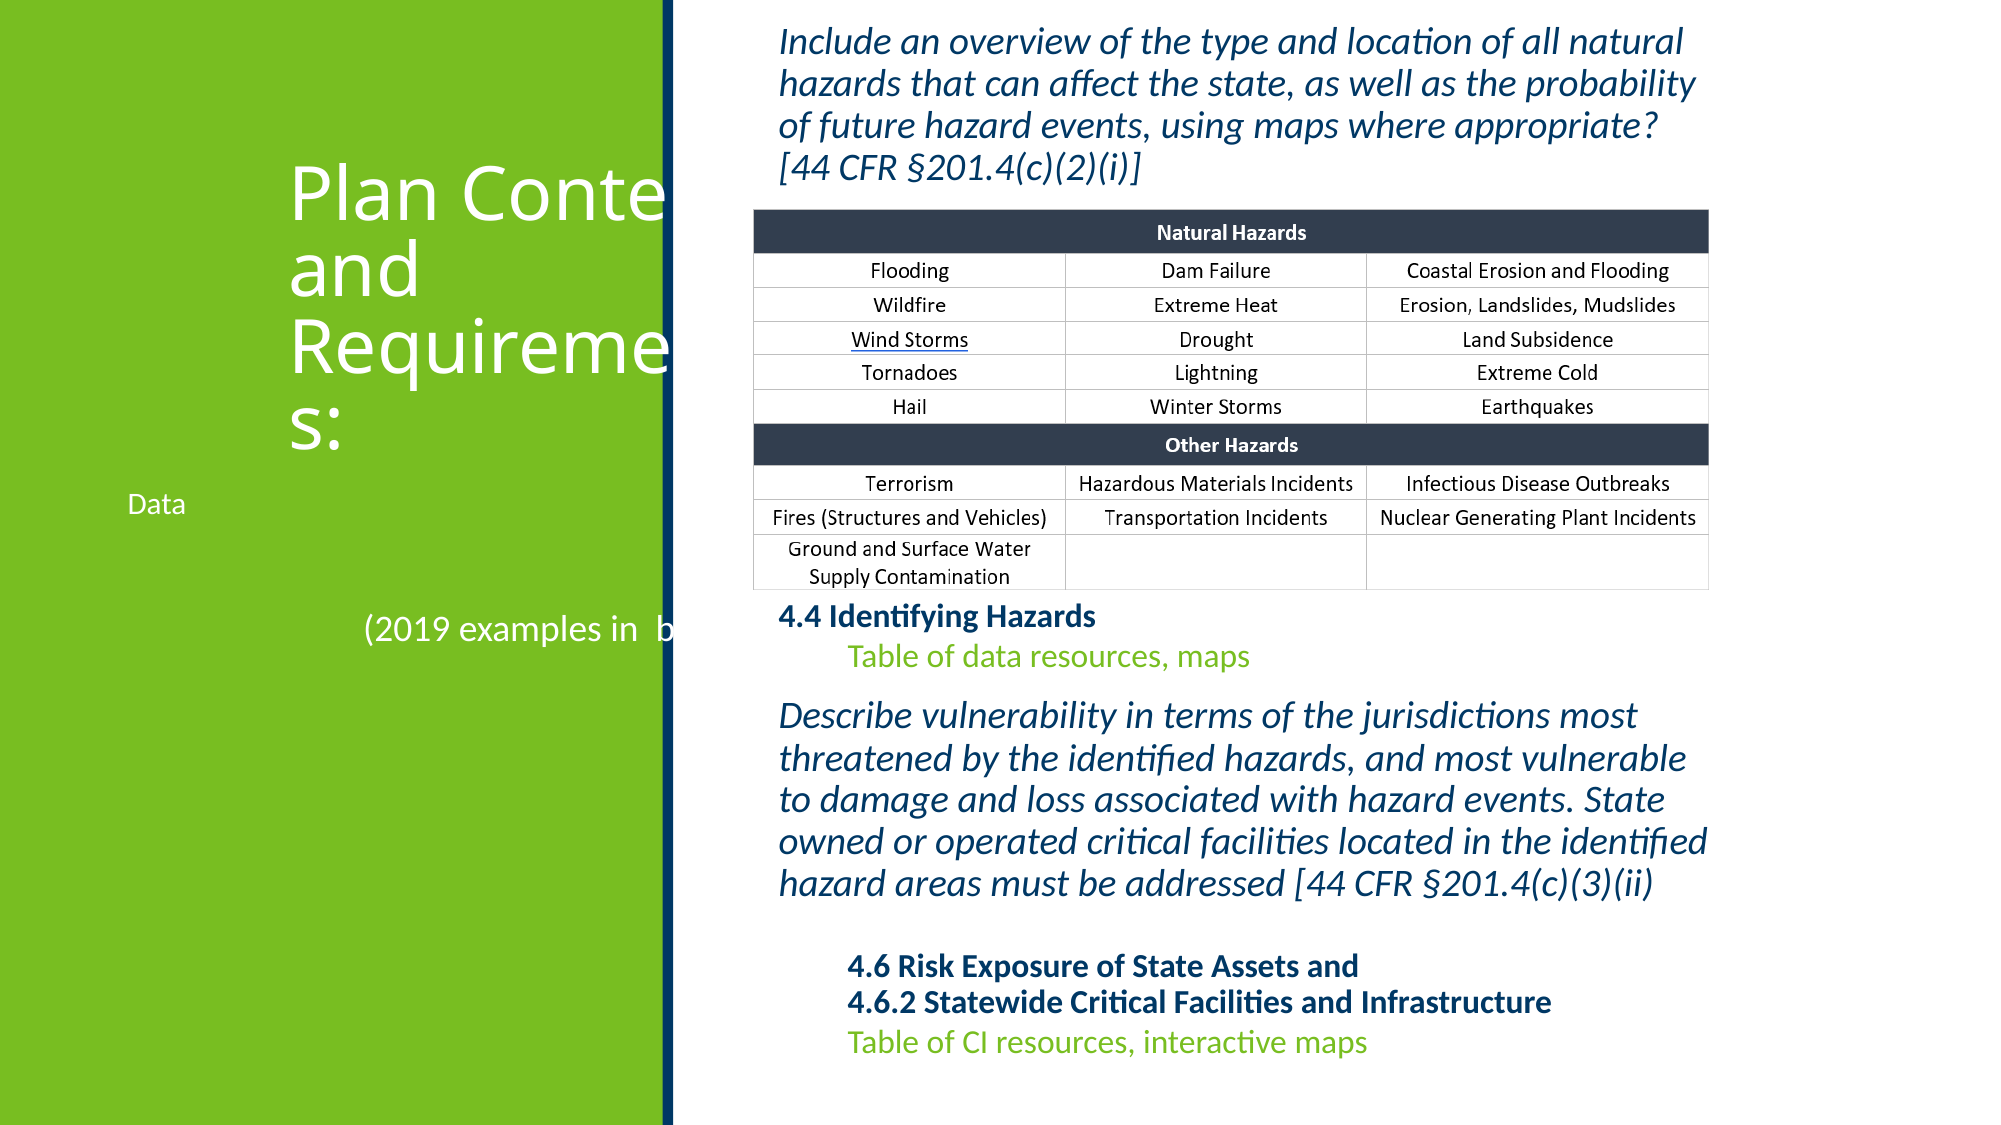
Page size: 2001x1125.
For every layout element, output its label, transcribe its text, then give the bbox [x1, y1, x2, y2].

list Include an overview of the type and location of all natural hazards that can affect the state, as well as the probability of future hazard events, using maps where appropriate? [44 CFR §201.4(c)(2)(i)] 4.4 Identifying Hazards Table of data resources, maps Describe vulnerability in terms of the jurisdictions most threatened by the identified hazards, and most vulnerable to damage and loss associated with hazard events. State owned or operated critical facilities located in the identified hazard areas must be addressed [44 CFR §201.4(c)(3)(ii) 4.6 Risk Exposure of State Assets and 4.6.2 Statewide Critical Facilities and Infrastructure Table of CI resources, interactive maps [761, 13, 1718, 1079]
list Data [75, 479, 600, 1035]
text_box Plan Content and Requirements: [273, 97, 771, 473]
picture [750, 209, 1710, 590]
text_box (2019 examples in blue) [348, 596, 1102, 657]
